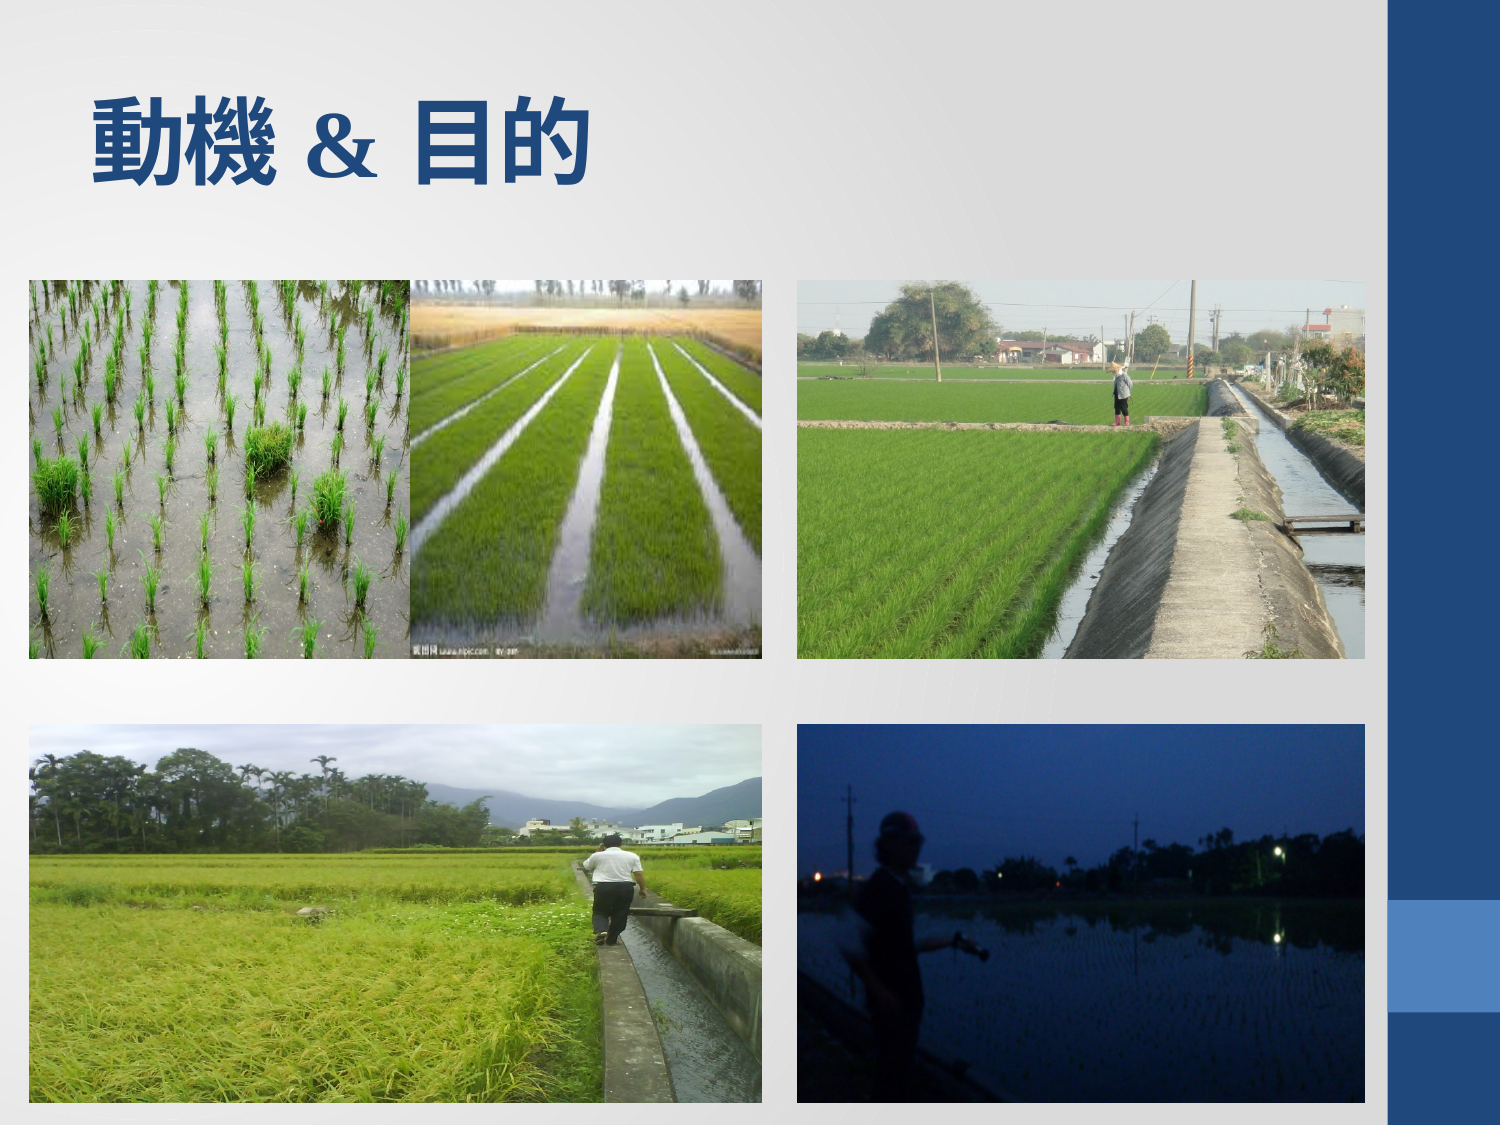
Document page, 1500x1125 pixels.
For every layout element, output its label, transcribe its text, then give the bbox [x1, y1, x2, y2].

picture [796, 723, 1365, 1103]
picture [28, 279, 763, 659]
picture [28, 723, 763, 1103]
title 動機&目的 [75, 45, 1325, 233]
picture [796, 279, 1365, 659]
